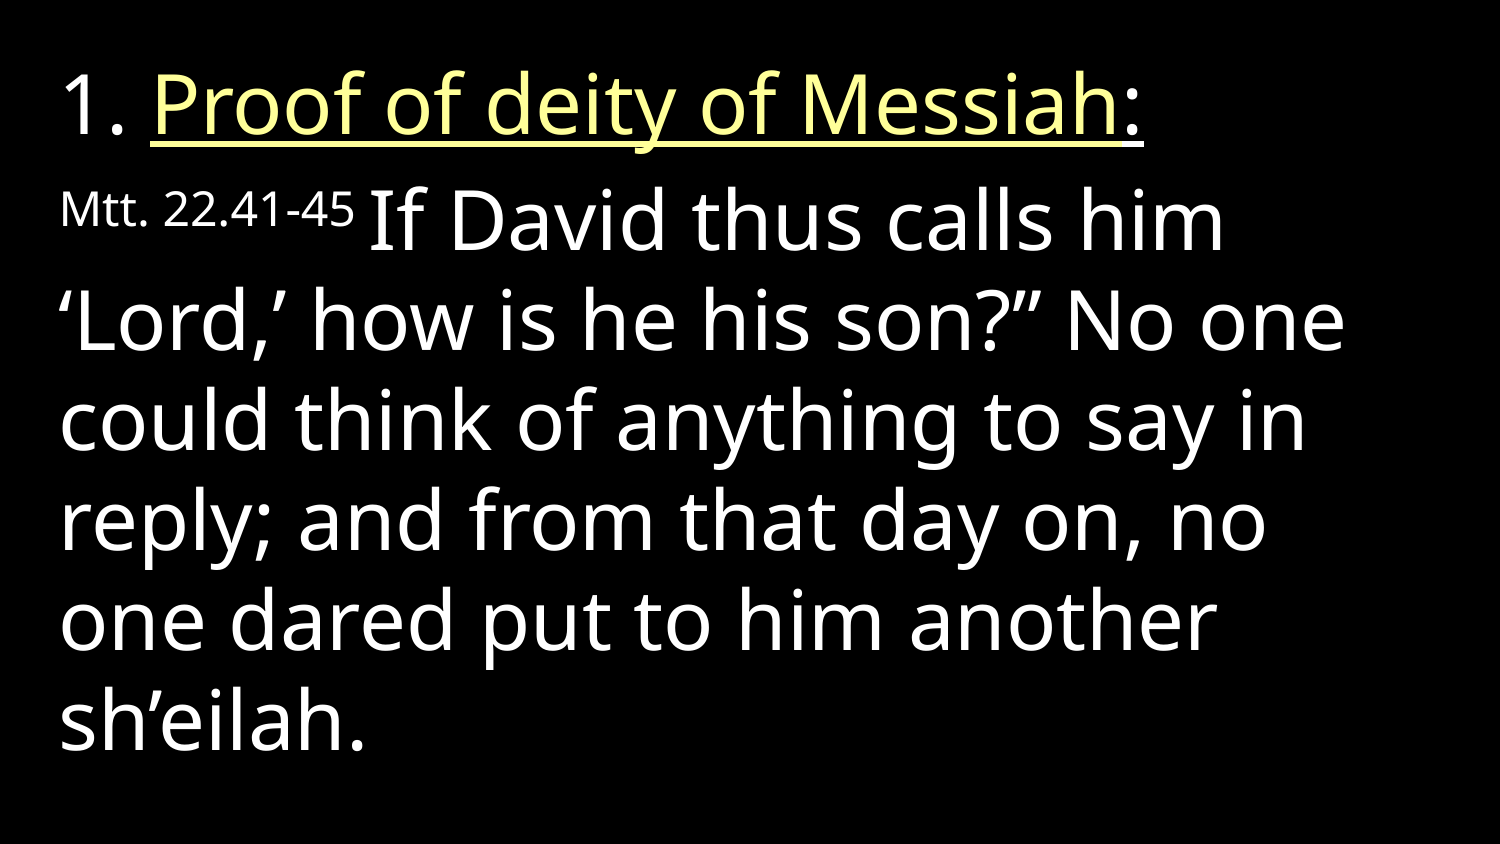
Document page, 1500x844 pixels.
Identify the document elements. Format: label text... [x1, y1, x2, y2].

list 1. Proof of deity of Messiah: Mtt. 22.41-45 If David thus calls him ‘Lord,’ how is he his son?” No one could think of anything to say in reply; and from that day on, no one dared put to him another sh’eilah. [50, 46, 1425, 810]
